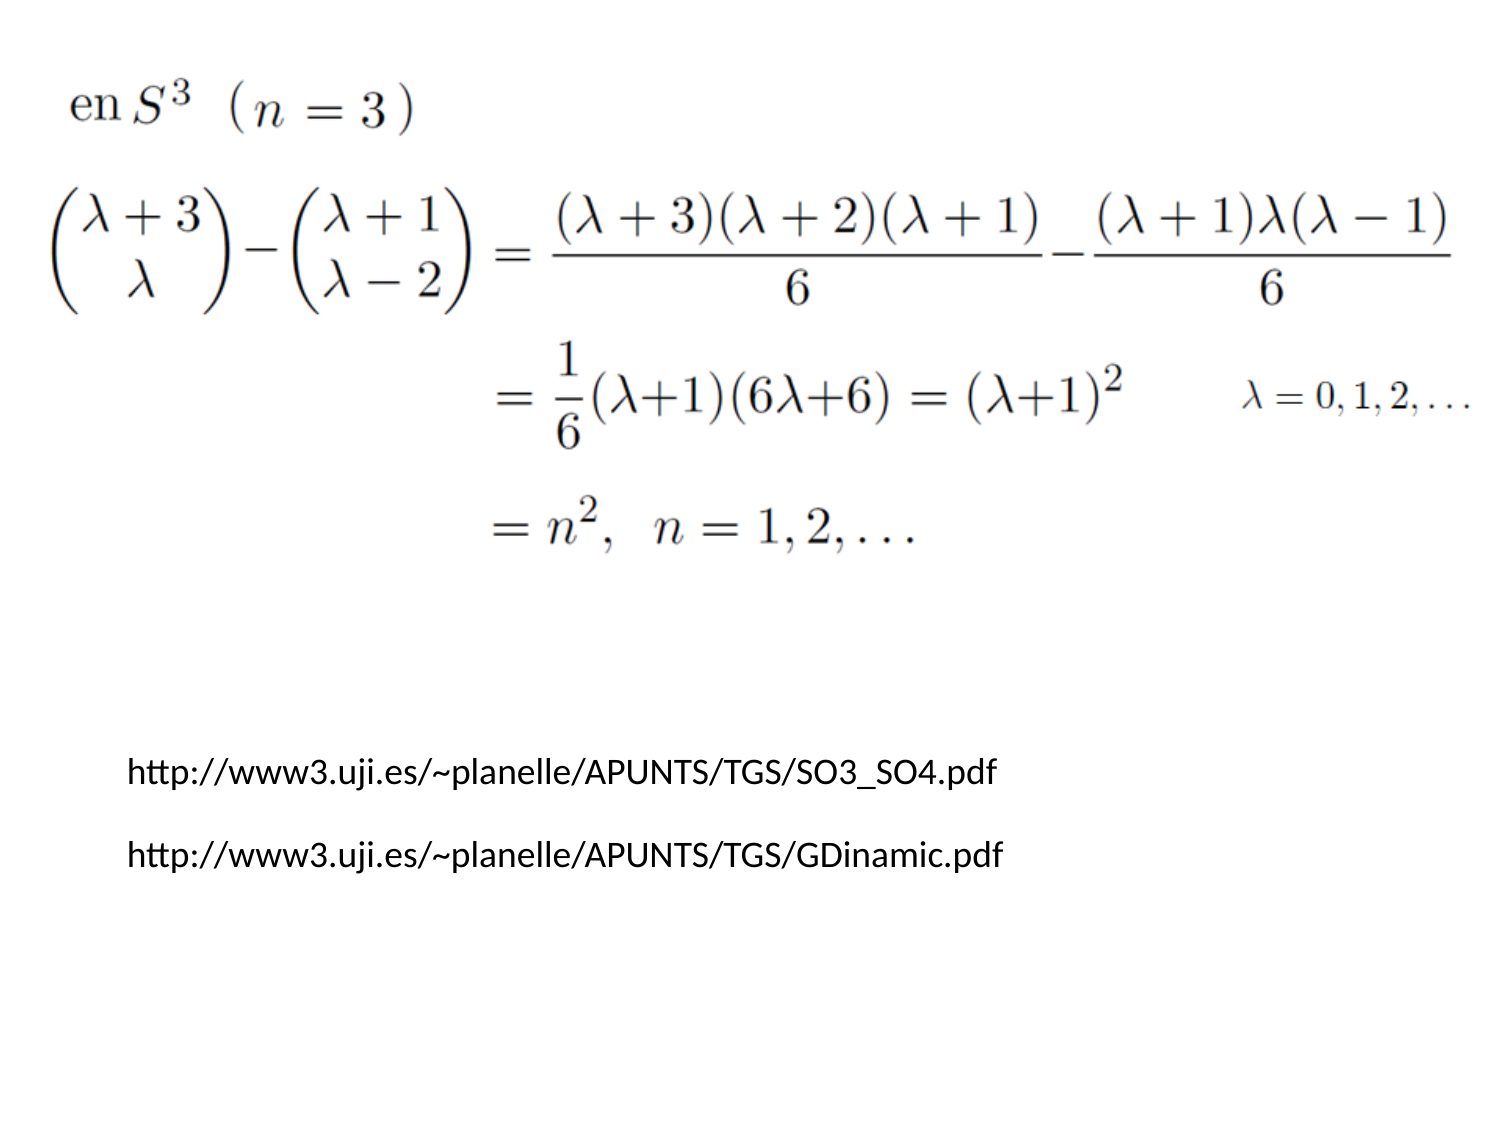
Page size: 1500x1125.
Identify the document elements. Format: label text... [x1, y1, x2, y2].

picture [1234, 355, 1500, 435]
picture [466, 474, 981, 587]
picture [29, 49, 1497, 459]
text_box http://www3.uji.es/~planelle/APUNTS/TGS/GDinamic.pdf [112, 822, 1152, 882]
text_box http://www3.uji.es/~planelle/APUNTS/TGS/SO3_SO4.pdf [112, 739, 1066, 800]
